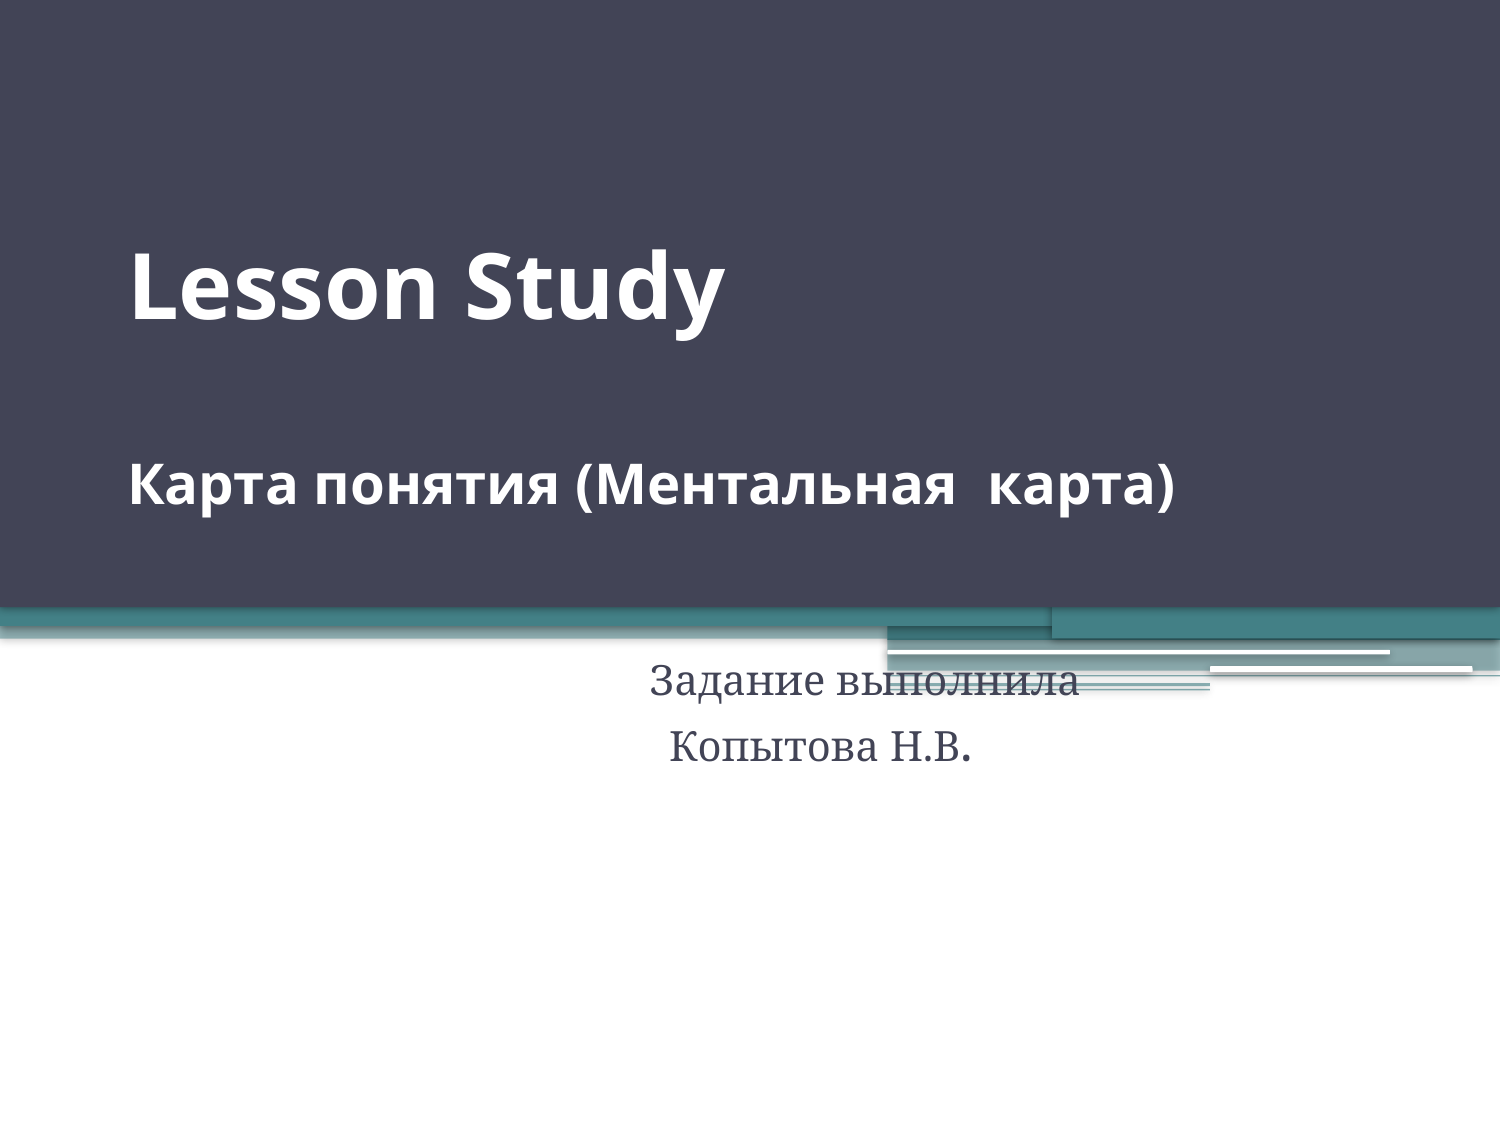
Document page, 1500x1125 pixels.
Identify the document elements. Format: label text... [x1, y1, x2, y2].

title Lesson Study Карта понятия (Ментальная карта) [112, 175, 1388, 591]
subtitle Задание выполнила Копытова Н.В. [117, 637, 1383, 925]
